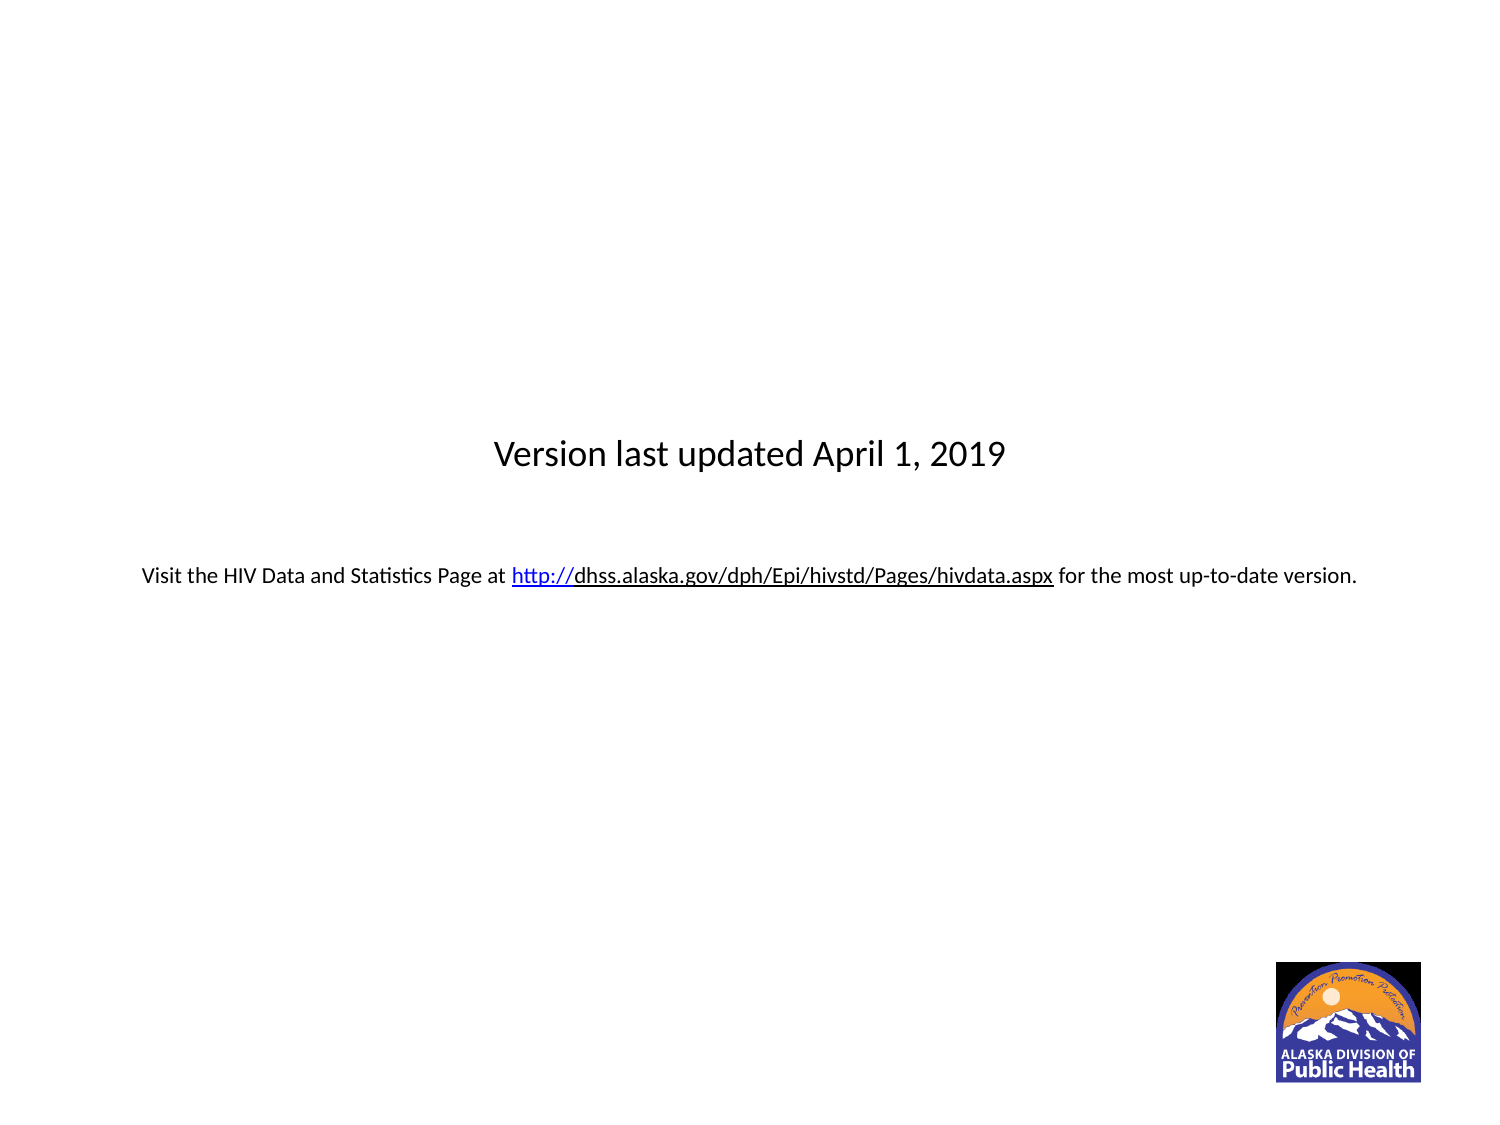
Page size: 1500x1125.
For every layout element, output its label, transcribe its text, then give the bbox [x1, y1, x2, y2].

slide_number 19 [1074, 1042, 1425, 1103]
picture [1275, 962, 1421, 1042]
list Version last updated April 1, 2019 Visit the HIV Data and Statistics Page at http://dhss.alaska.gov/dph/Epi/hivstd/Pages/hivdata.aspx for the most up-to-date version. [75, 137, 1425, 880]
